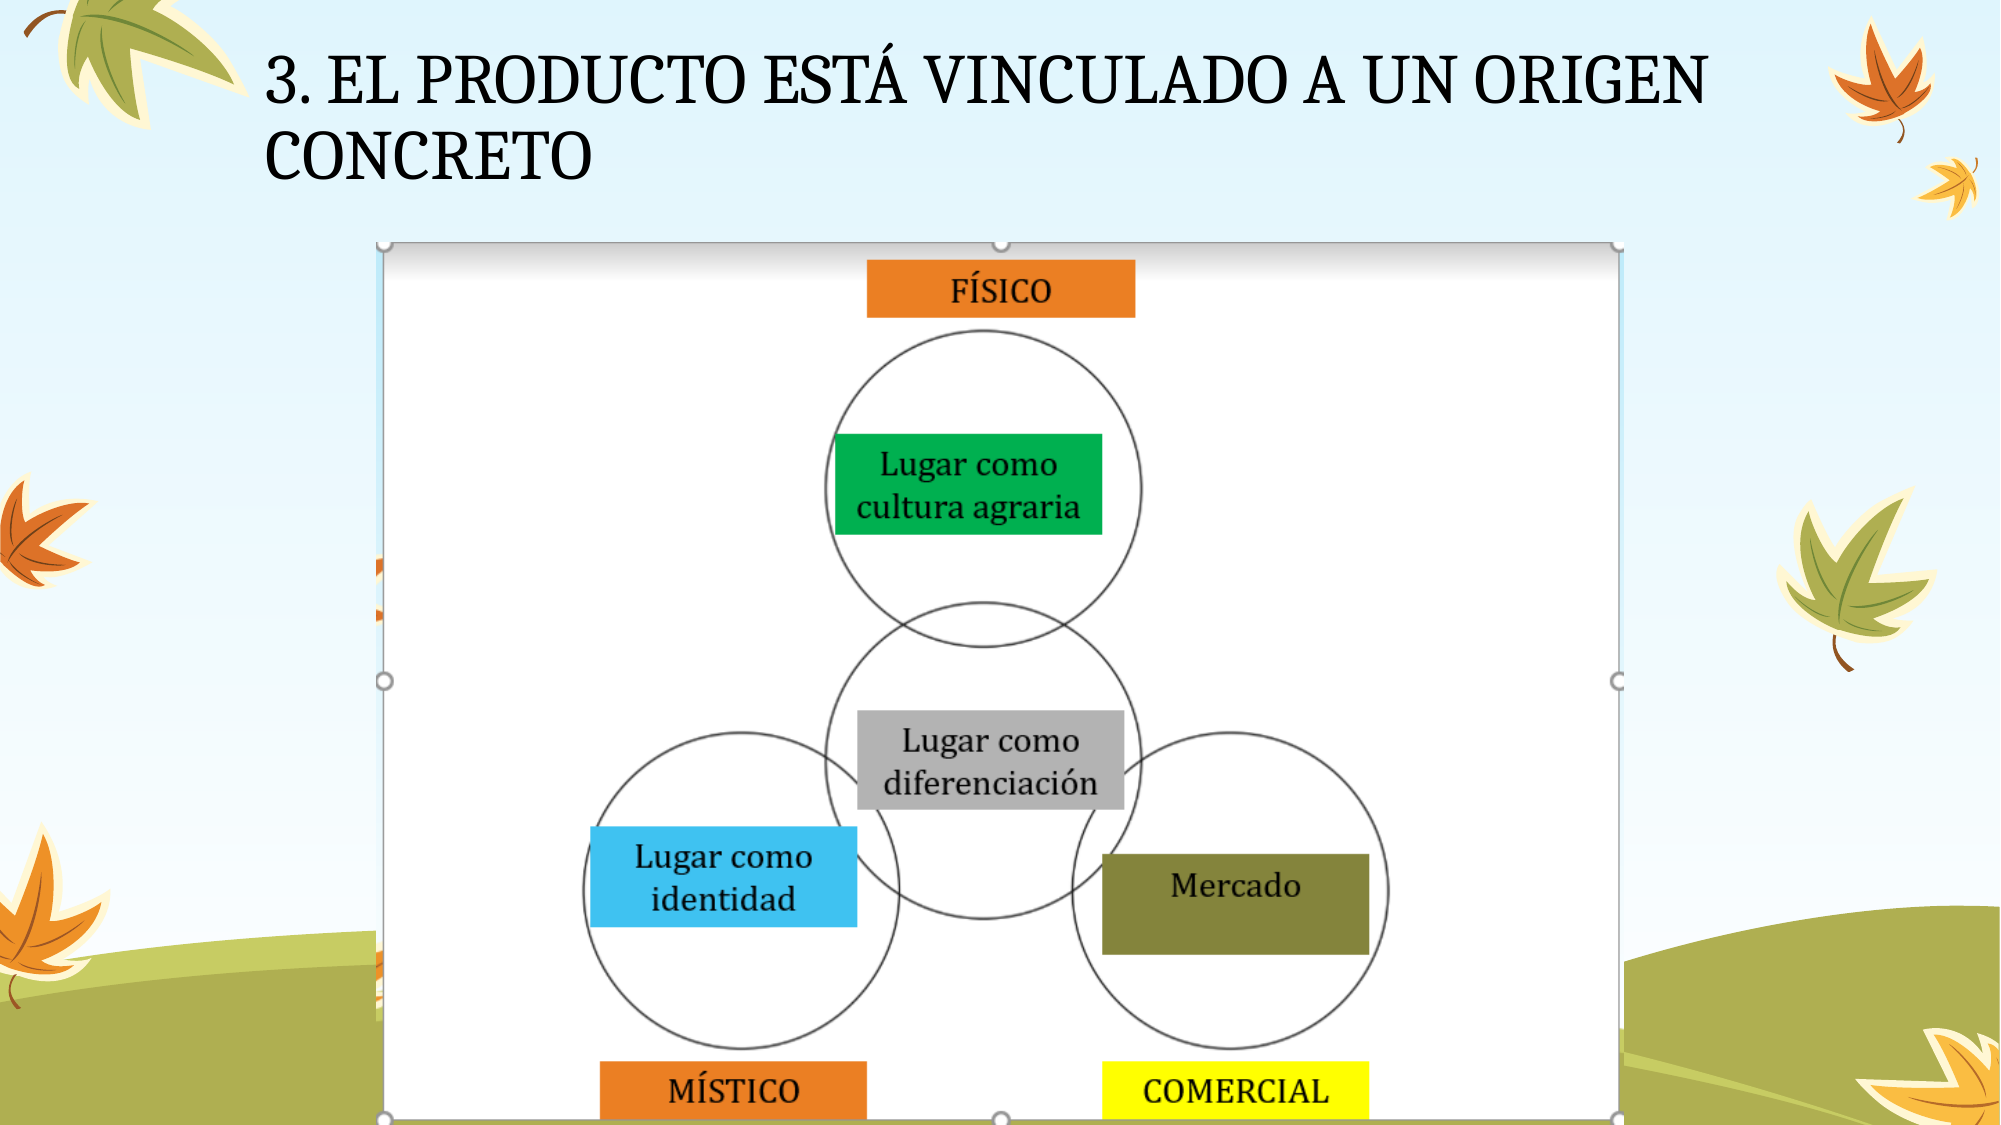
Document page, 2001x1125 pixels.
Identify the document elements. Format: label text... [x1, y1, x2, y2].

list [376, 242, 1624, 1125]
title 3. EL PRODUCTO ESTÁ VINCULADO A UN ORIGEN CONCRETO [250, 0, 1750, 203]
